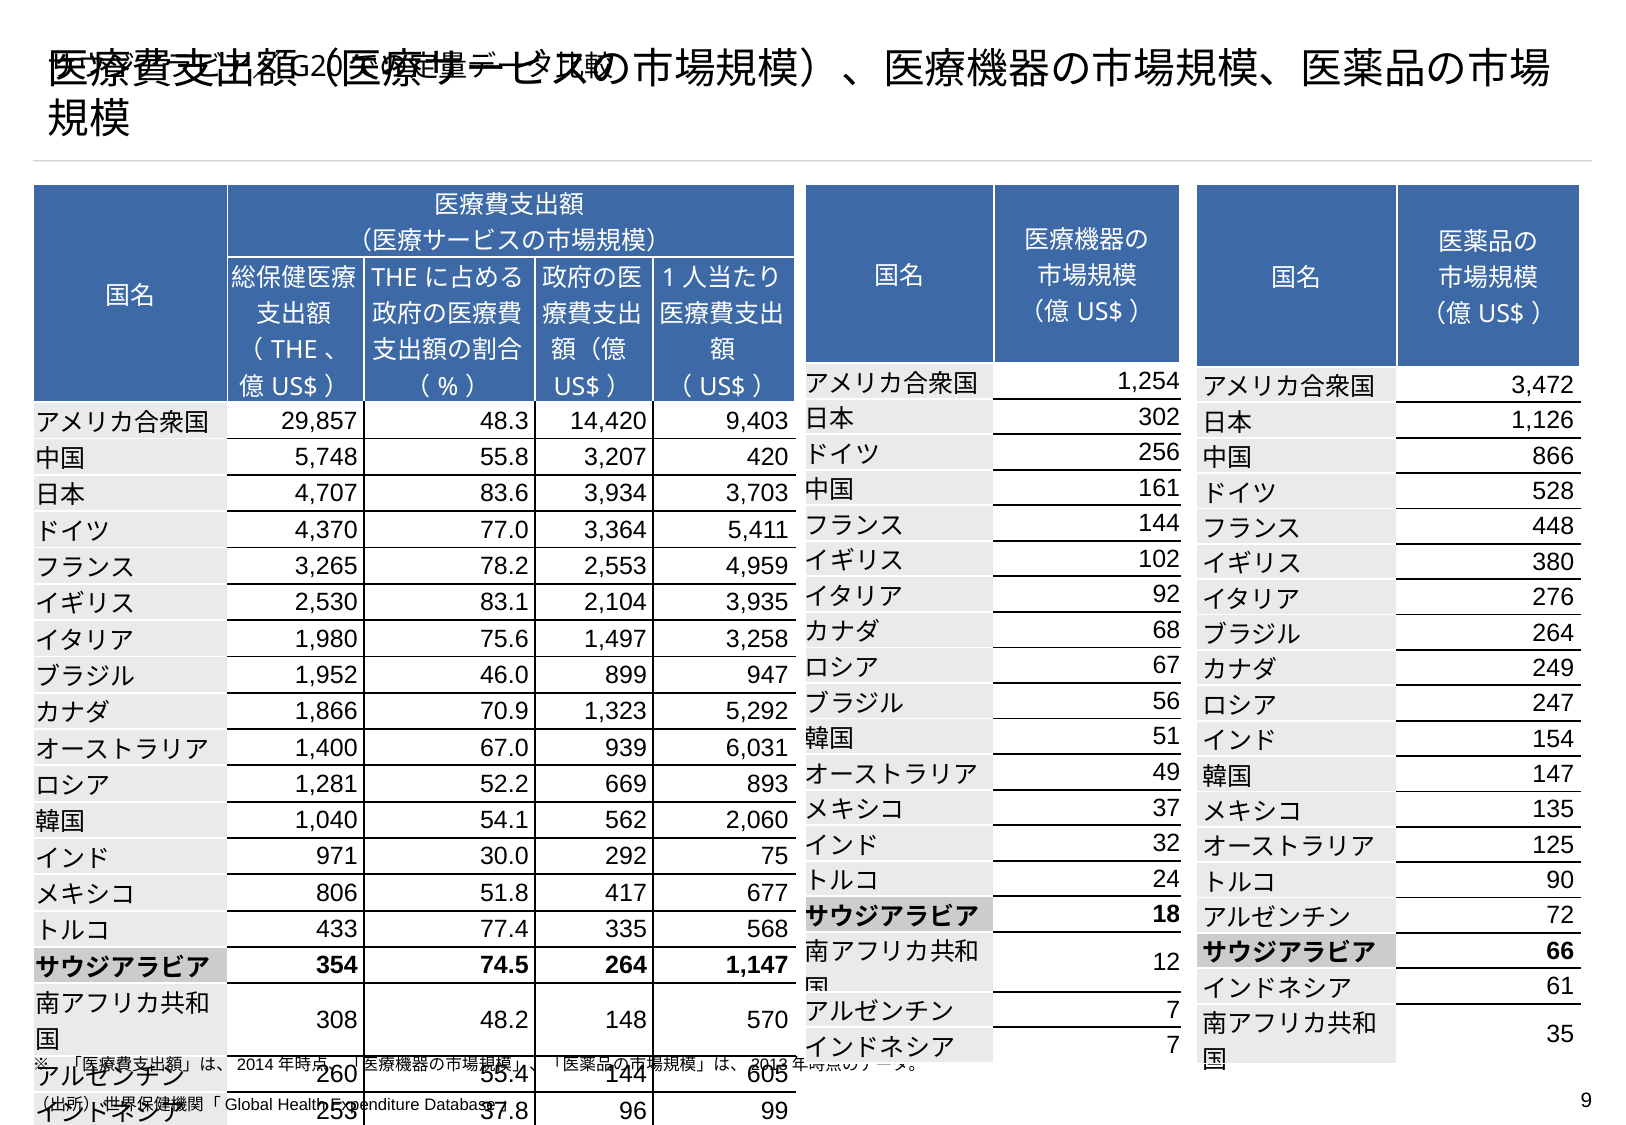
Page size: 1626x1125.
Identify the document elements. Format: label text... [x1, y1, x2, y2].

table_cell ブラジル [1197, 615, 1396, 649]
table_cell 2,060 [654, 803, 794, 837]
table_cell インドネシア [34, 1118, 227, 1125]
table_cell 253 [228, 1118, 363, 1125]
table_cell メキシコ [806, 791, 993, 824]
table_cell カナダ [34, 694, 227, 728]
table_cell 148 [536, 984, 652, 1046]
table_cell イタリア [34, 621, 227, 656]
table_cell アルゼンチン [1197, 898, 1396, 932]
table_header 医療費支出額 （医療サービスの市場規模） [228, 185, 794, 256]
table_cell トルコ [34, 912, 227, 946]
table_cell インド [34, 839, 227, 873]
table_cell 61 [1398, 969, 1579, 1003]
table_cell 72 [1398, 898, 1579, 932]
table_header 医療機器の 市場規模 （億US$） [995, 185, 1179, 362]
table_cell 5,292 [654, 694, 794, 728]
table_cell フランス [34, 548, 227, 583]
table_cell アメリカ合衆国 [34, 403, 227, 438]
table_cell 92 [995, 577, 1179, 611]
table_cell 74.5 [365, 948, 534, 982]
table_cell フランス [806, 506, 993, 540]
table_cell THEに占める政府の医療費支出額の割合（%） [365, 258, 534, 401]
title サウジアラビア／G20での定量データ比較 [32, 30, 1593, 90]
table_cell 448 [1398, 509, 1579, 543]
table_cell 1,323 [536, 694, 652, 728]
table_cell 102 [995, 542, 1179, 575]
table_cell 1,952 [228, 657, 363, 692]
table_cell 77.4 [365, 912, 534, 946]
table_cell イギリス [34, 585, 227, 619]
table_cell 政府の医療費支出額（億US$） [536, 258, 652, 401]
table_cell 3,935 [654, 585, 794, 619]
table_cell 37 [995, 791, 1179, 824]
table_cell 日本 [34, 476, 227, 510]
table_cell イギリス [1197, 545, 1396, 578]
table_cell サウジアラビア [1197, 934, 1396, 967]
table_cell 3,472 [1398, 368, 1579, 401]
table_cell 899 [536, 657, 652, 692]
table_cell 51.8 [365, 875, 534, 910]
table_cell ロシア [806, 648, 993, 682]
table_cell オーストラリア [806, 755, 993, 789]
table_cell 66 [1398, 934, 1579, 967]
table_cell トルコ [1197, 863, 1396, 897]
table_cell カナダ [1197, 651, 1396, 684]
table_cell 6,031 [654, 730, 794, 764]
table_cell 南アフリカ共和国 [1197, 1005, 1396, 1063]
table_cell 1,254 [995, 364, 1179, 398]
table_cell 1,281 [228, 766, 363, 801]
table_cell 32 [995, 826, 1179, 860]
table_cell インド [806, 826, 993, 860]
table_cell 5,411 [654, 512, 794, 547]
table_cell 354 [228, 948, 363, 982]
table_cell 7 [995, 993, 1179, 1026]
table_cell 96 [536, 1118, 652, 1125]
table_cell メキシコ [1197, 792, 1396, 826]
table_cell 9,403 [654, 403, 794, 438]
table_cell 433 [228, 912, 363, 946]
table_cell 総保健医療支出額（THE、億US$） [228, 258, 363, 401]
table_cell メキシコ [34, 875, 227, 910]
table_cell ロシア [1197, 686, 1396, 720]
table_cell 75.6 [365, 621, 534, 656]
table_cell 78.2 [365, 548, 534, 583]
table_cell 2,553 [536, 548, 652, 583]
table_cell サウジアラビア [34, 948, 227, 982]
table_cell オーストラリア [34, 730, 227, 764]
list 医療費支出額（医療サービスの市場規模）、医療機器の市場規模、医薬品の市場規模 [32, 90, 1593, 149]
table_cell 866 [1398, 439, 1579, 472]
table_cell 67 [995, 648, 1179, 682]
table_cell 37.8 [365, 1118, 534, 1125]
table_cell 中国 [806, 471, 993, 504]
table_cell インドネシア [1197, 969, 1396, 1003]
table_cell 380 [1398, 545, 1579, 578]
table_cell 68 [995, 613, 1179, 647]
table_cell 54.1 [365, 803, 534, 837]
table_cell インド [1197, 722, 1396, 755]
table_cell イギリス [806, 542, 993, 575]
table_cell 669 [536, 766, 652, 801]
table_cell 3,258 [654, 621, 794, 656]
table_cell 1,866 [228, 694, 363, 728]
table_cell 971 [228, 839, 363, 873]
table_cell サウジアラビア [806, 897, 993, 931]
table_cell 264 [536, 948, 652, 982]
table_cell 3,364 [536, 512, 652, 547]
table_cell 90 [1398, 863, 1579, 897]
table_cell 75 [654, 839, 794, 873]
text_box ※ 「医療費支出額」は、2014年時点、「医療機器の市場規模」、「医薬品の市場規模」は、2013年時点のデータ。 [32, 1046, 1545, 1082]
table_header 国名 [1197, 185, 1396, 366]
table_cell 24 [995, 862, 1179, 895]
table_cell 5,748 [228, 439, 363, 474]
table_cell オーストラリア [1197, 828, 1396, 861]
table_cell 48.3 [365, 403, 534, 438]
table_header 国名 [806, 185, 993, 362]
table_cell 3,265 [228, 548, 363, 583]
table_cell ブラジル [806, 684, 993, 718]
text_box （出所） 世界保健機関「Global Health Expenditure Database」 [32, 1093, 1002, 1118]
table_cell 29,857 [228, 403, 363, 438]
table_cell アメリカ合衆国 [1197, 368, 1396, 401]
table_cell 55.4 [365, 1082, 534, 1091]
table_cell 947 [654, 657, 794, 692]
table_cell 83.6 [365, 476, 534, 510]
table_cell 30.0 [365, 839, 534, 873]
table_cell 161 [995, 471, 1179, 504]
table_cell 276 [1398, 580, 1579, 614]
table_cell 677 [654, 875, 794, 910]
table_cell 日本 [806, 400, 993, 433]
table_cell フランス [1197, 509, 1396, 543]
table_cell 韓国 [1197, 757, 1396, 791]
table_cell 247 [1398, 686, 1579, 720]
table_cell 420 [654, 439, 794, 474]
table_cell カナダ [806, 613, 993, 647]
table_cell アルゼンチン [806, 993, 993, 1026]
table_cell 12 [995, 933, 1179, 991]
table_cell 南アフリカ共和国 [806, 933, 993, 991]
table_cell 51 [995, 719, 1179, 753]
table_cell 3,207 [536, 439, 652, 474]
table_cell 18 [995, 897, 1179, 931]
table_cell 1,040 [228, 803, 363, 837]
table_cell 1人当たり医療費支出額（US$） [654, 258, 794, 401]
table_cell 147 [1398, 757, 1579, 791]
table_cell 韓国 [34, 803, 227, 837]
table_cell ドイツ [806, 435, 993, 469]
table_cell 2,104 [536, 585, 652, 619]
table_cell 52.2 [365, 766, 534, 801]
table_header 国名 [34, 185, 227, 401]
table_cell 939 [536, 730, 652, 764]
table_header 医薬品の 市場規模 （億US$） [1398, 185, 1579, 366]
table_cell 3,934 [536, 476, 652, 510]
table_cell 1,400 [228, 730, 363, 764]
table_cell 南アフリカ共和国 [34, 984, 227, 1046]
table_cell ロシア [34, 766, 227, 801]
table_cell 249 [1398, 651, 1579, 684]
table_cell 135 [1398, 792, 1579, 826]
table_cell 3,703 [654, 476, 794, 510]
table_cell 570 [654, 984, 794, 1046]
table_cell 2,530 [228, 585, 363, 619]
table_cell 99 [654, 1118, 794, 1125]
table_cell 144 [995, 506, 1179, 540]
table_cell 154 [1398, 722, 1579, 755]
table_cell 1,147 [654, 948, 794, 982]
table_cell 46.0 [365, 657, 534, 692]
table_cell 1,980 [228, 621, 363, 656]
table_cell ブラジル [34, 657, 227, 692]
table_cell 144 [536, 1082, 652, 1091]
table_cell ドイツ [1197, 474, 1396, 508]
table_cell 35 [1398, 1005, 1579, 1063]
table_cell 83.1 [365, 585, 534, 619]
table_cell 562 [536, 803, 652, 837]
table_cell 49 [995, 755, 1179, 789]
table_cell 4,707 [228, 476, 363, 510]
table_cell 256 [995, 435, 1179, 469]
table_cell 中国 [34, 439, 227, 474]
table_cell 417 [536, 875, 652, 910]
table_cell 7 [995, 1028, 1179, 1062]
table_cell 48.2 [365, 984, 534, 1046]
table_cell アルゼンチン [34, 1082, 227, 1091]
table_cell イタリア [806, 577, 993, 611]
table_cell 806 [228, 875, 363, 910]
table_cell 55.8 [365, 439, 534, 474]
table_cell 605 [654, 1082, 794, 1091]
table_cell 4,370 [228, 512, 363, 547]
table_cell 302 [995, 400, 1179, 433]
table_cell 125 [1398, 828, 1579, 861]
table_cell 292 [536, 839, 652, 873]
table_cell アメリカ合衆国 [806, 364, 993, 398]
table_cell 日本 [1197, 403, 1396, 437]
table_cell 528 [1398, 474, 1579, 508]
table_cell 568 [654, 912, 794, 946]
table_cell 14,420 [536, 403, 652, 438]
table_cell 4,959 [654, 548, 794, 583]
table_cell 韓国 [806, 719, 993, 753]
table_cell 77.0 [365, 512, 534, 547]
table_cell 1,497 [536, 621, 652, 656]
table_cell イタリア [1197, 580, 1396, 614]
table_cell 中国 [1197, 439, 1396, 472]
table_cell 260 [228, 1082, 363, 1091]
table_cell 335 [536, 912, 652, 946]
table_cell 264 [1398, 615, 1579, 649]
table_cell 70.9 [365, 694, 534, 728]
table_cell インドネシア [806, 1028, 993, 1062]
table_cell ドイツ [34, 512, 227, 547]
table_cell 893 [654, 766, 794, 801]
table_cell 308 [228, 984, 363, 1046]
table_cell 1,126 [1398, 403, 1579, 437]
table_cell トルコ [806, 862, 993, 895]
table_cell 56 [995, 684, 1179, 718]
table_cell 67.0 [365, 730, 534, 764]
